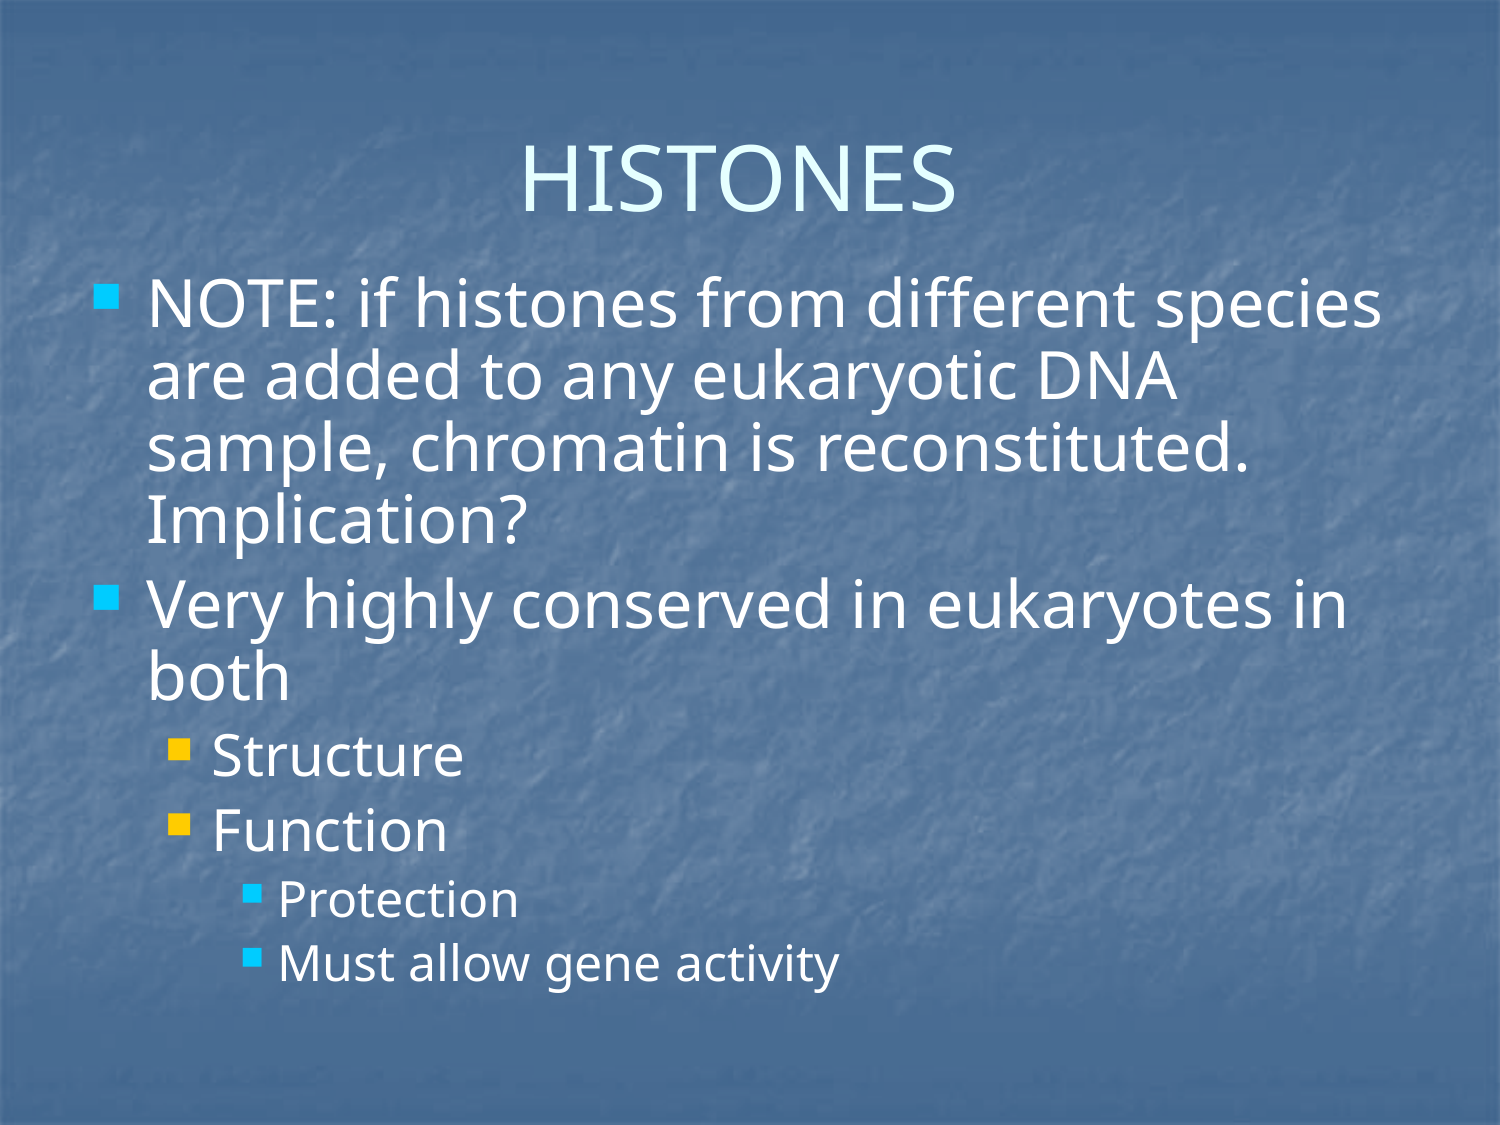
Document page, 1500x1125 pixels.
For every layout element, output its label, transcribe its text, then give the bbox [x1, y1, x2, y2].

title HISTONES [74, 62, 1426, 262]
list NOTE: if histones from different species are added to any eukaryotic DNA sample, chromatin is reconstituted. Implication? Very highly conserved in eukaryotes in both Structure Function Protection Must allow gene activity [74, 262, 1426, 1001]
